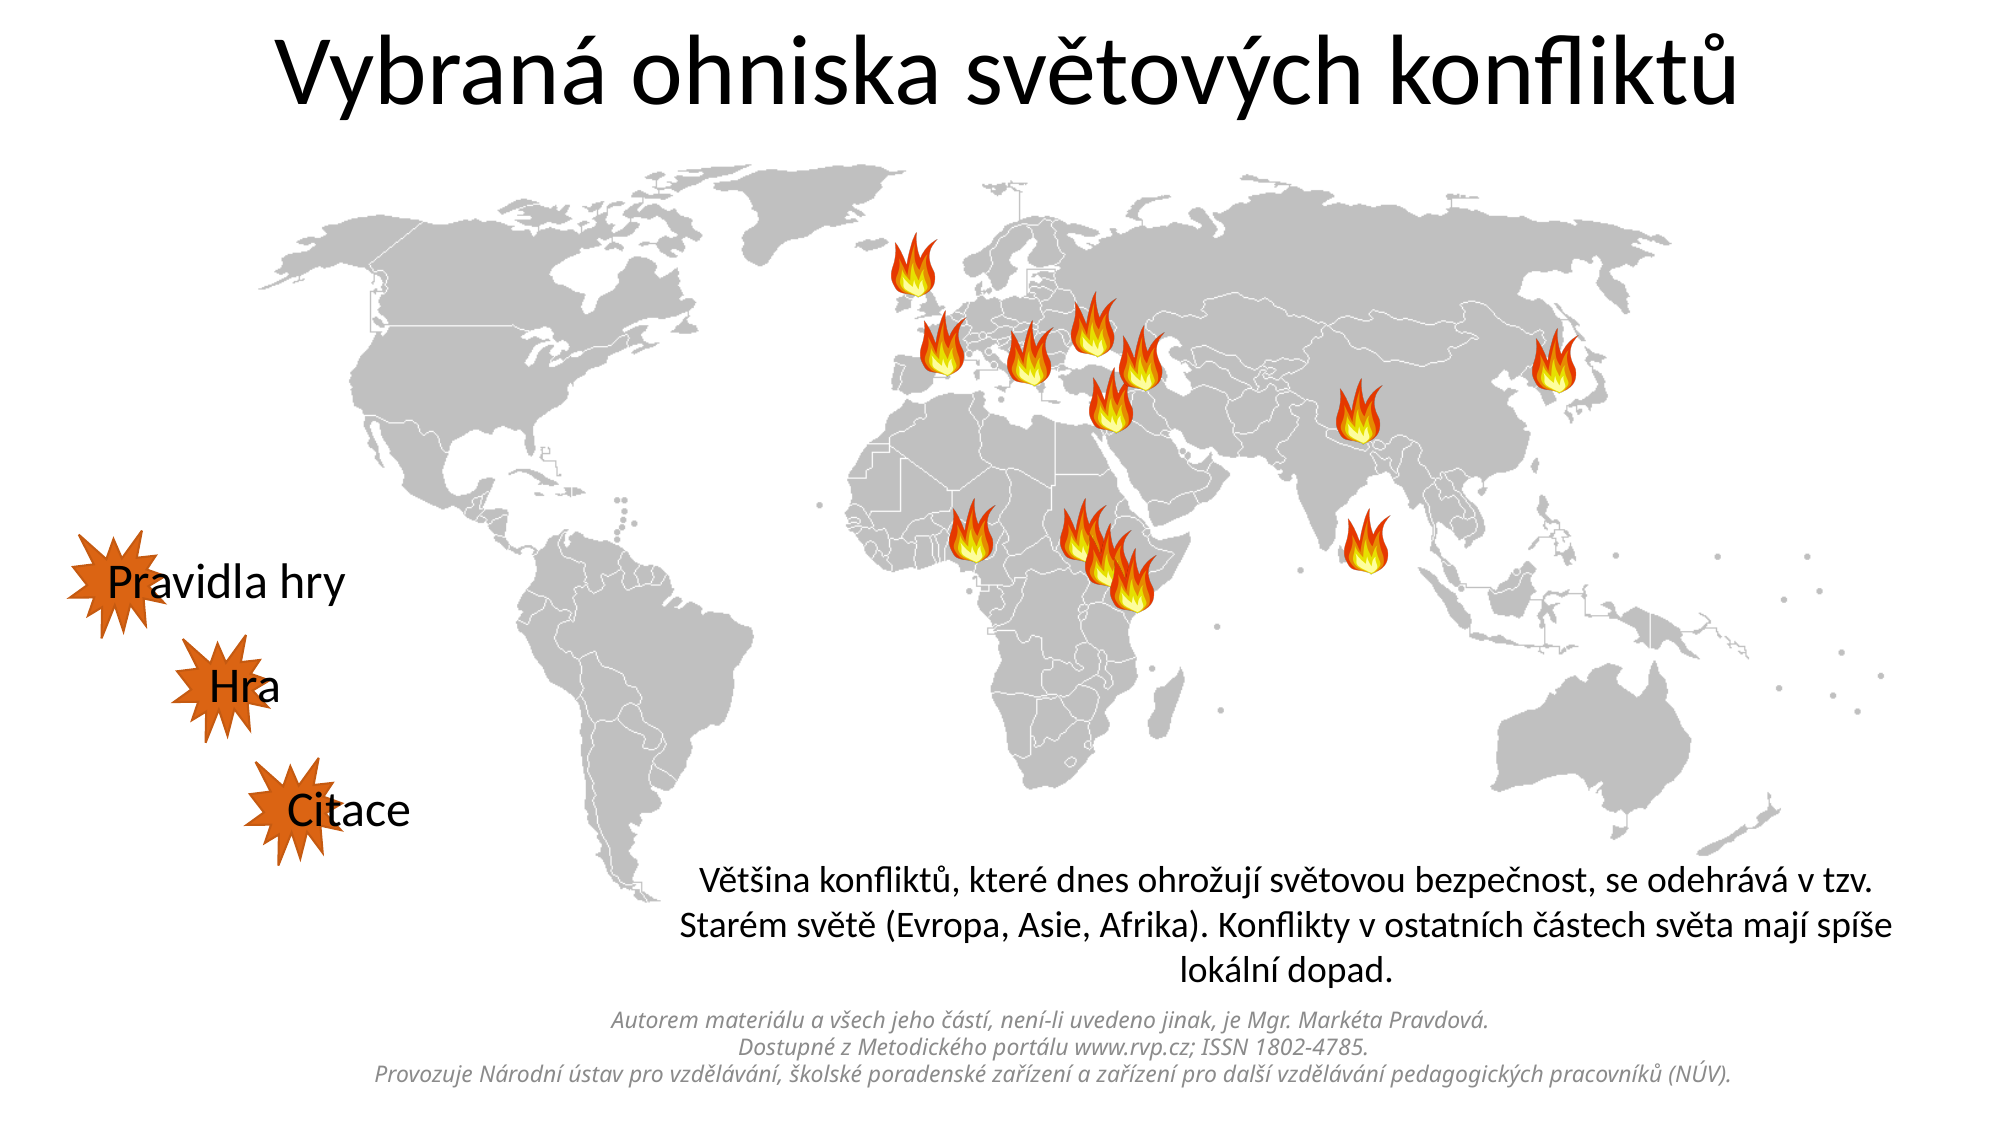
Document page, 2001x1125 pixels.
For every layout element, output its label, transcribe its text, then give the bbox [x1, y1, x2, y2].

text_box [204, 721, 216, 744]
text_box [190, 708, 195, 723]
text_box [241, 721, 251, 734]
text_box [243, 820, 251, 827]
text_box [133, 530, 143, 541]
picture [251, 157, 1916, 915]
text_box [100, 616, 112, 639]
text_box [181, 638, 195, 666]
text_box Vybraná ohniska světových konfliktů [259, 0, 1757, 133]
text_box Hra [195, 645, 251, 721]
text_box Pravidla hry [92, 541, 251, 616]
text_box [170, 668, 195, 704]
text_box [237, 634, 247, 645]
text_box [66, 533, 92, 599]
text_box [86, 600, 92, 619]
text_box [137, 616, 148, 630]
text_box [117, 616, 129, 636]
text_box [221, 721, 233, 740]
text_box Většina konfliktů, které dnes ohrožují světovou bezpečnost, se odehrává v tzv. Starém světě (Evropa, Asie, Afrika). Konflikty v ostatních částech světa mají spíše lokální dopad. [633, 847, 1940, 998]
footer Autorem materiálu a všech jeho částí, není-li uvedeno jinak, je Mgr. Markéta Pravdová. Dostupné z Metodického portálu www.rvp.cz; ISSN 1802-4785. Provozuje Národní ústav pro vzdělávání, školské poradenské zařízení a zařízení pro další vzdělávání pedagogických pracovníků (NÚV). [318, 981, 1790, 1112]
